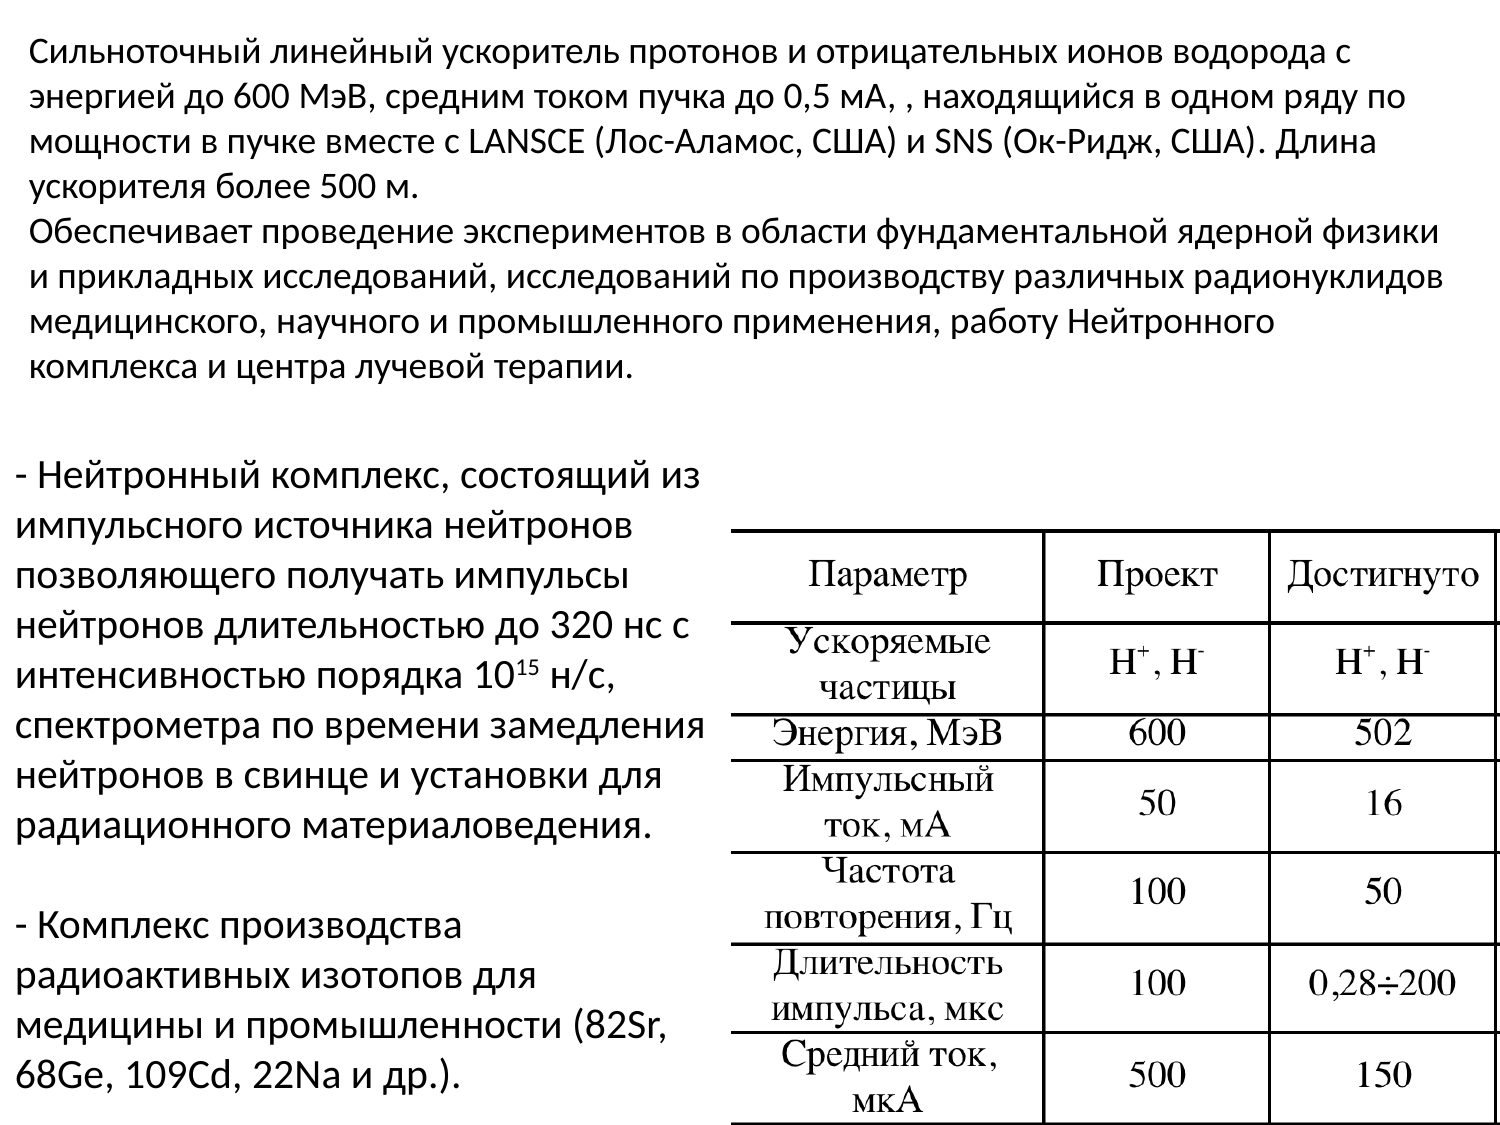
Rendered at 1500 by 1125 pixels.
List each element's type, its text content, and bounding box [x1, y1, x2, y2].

text_box - Нейтронный комплекс, состоящий из импульсного источника нейтронов позволяющего получать импульсы нейтронов длительностью до 320 нс с интенсивностью порядка 1015 н/с, спектрометра по времени замедления нейтронов в свинце и установки для радиационного материаловедения. - Комплекс производства радиоактивных изотопов для медицины и промышленности (82Sr, 68Ge, 109Cd, 22Nа и др.). [0, 439, 750, 1105]
text_box Сильноточный линейный ускоритель протонов и отрицательных ионов водорода с энергией до 600 МэВ, средним током пучка до 0,5 мА, , находящийся в одном ряду по мощности в пучке вместе с LANSCE (Лос-Аламос, США) и SNS (Ок-Ридж, США). Длина ускорителя более 500 м. Обеспечивает проведение экспериментов в области фундаментальной ядерной физики и прикладных исследований, исследований по производству различных радионуклидов медицинского, научного и промышленного применения, работу Нейтронного комплекса и центра лучевой терапии. [14, 18, 1461, 394]
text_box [731, 529, 1500, 1125]
